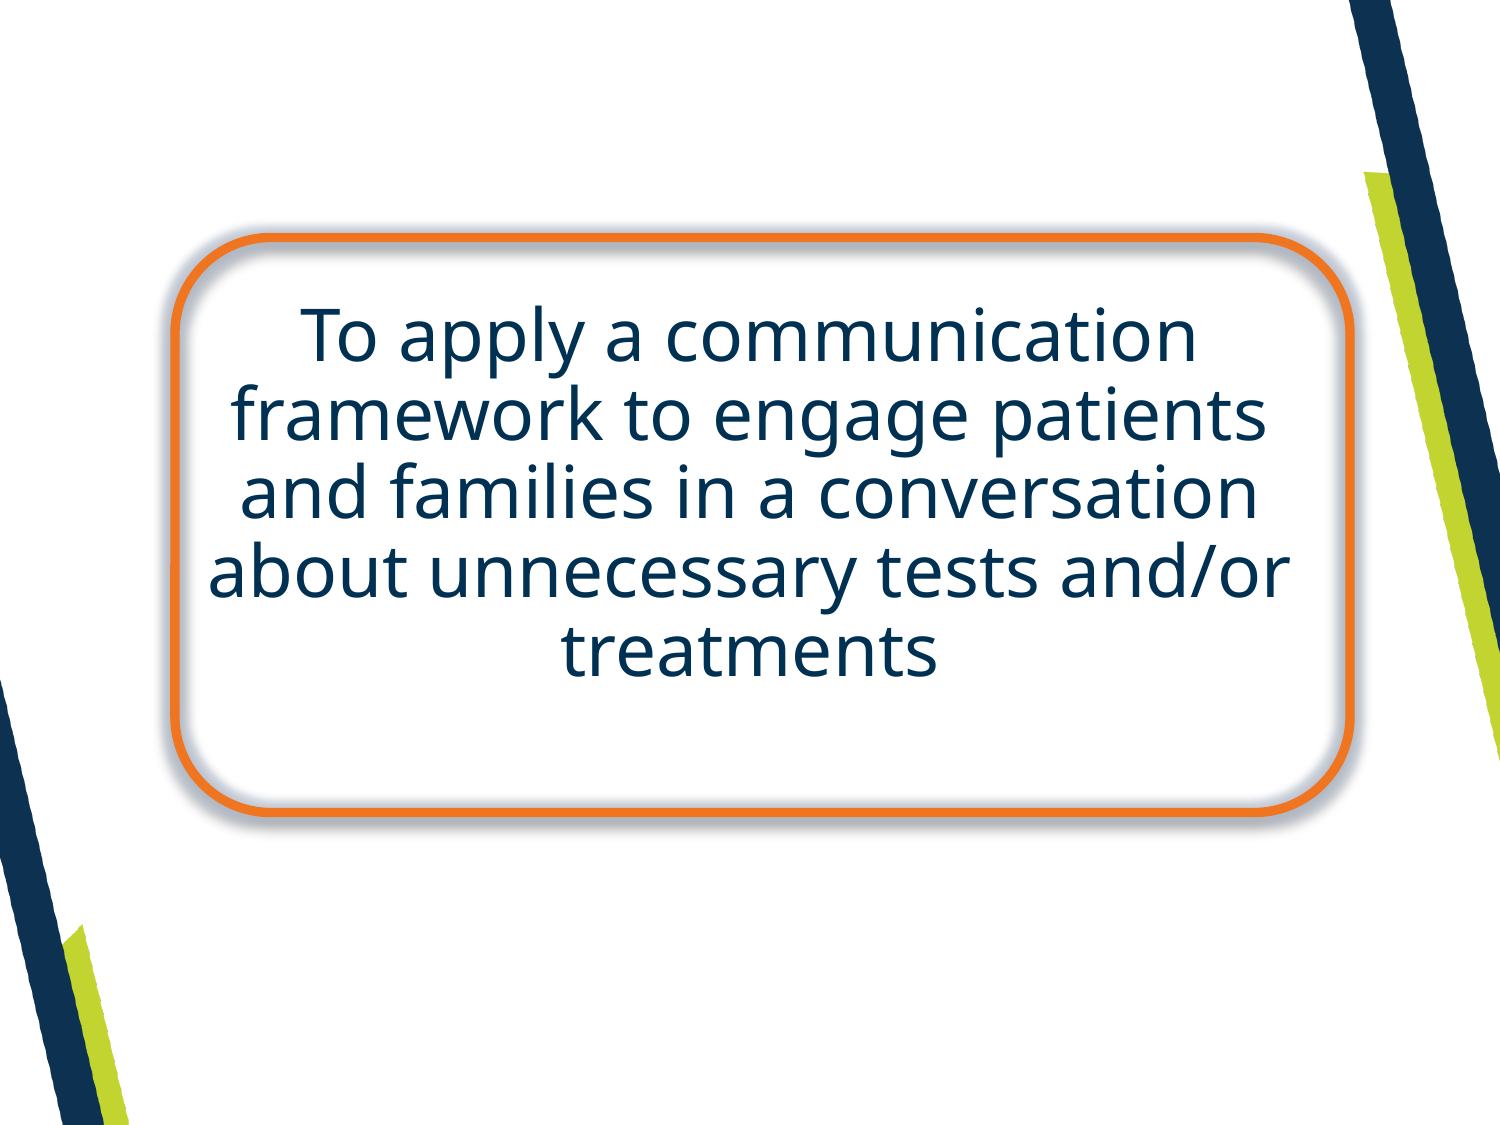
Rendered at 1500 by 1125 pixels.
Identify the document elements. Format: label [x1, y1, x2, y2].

text_box [173, 236, 1352, 814]
picture [0, 0, 1500, 1125]
